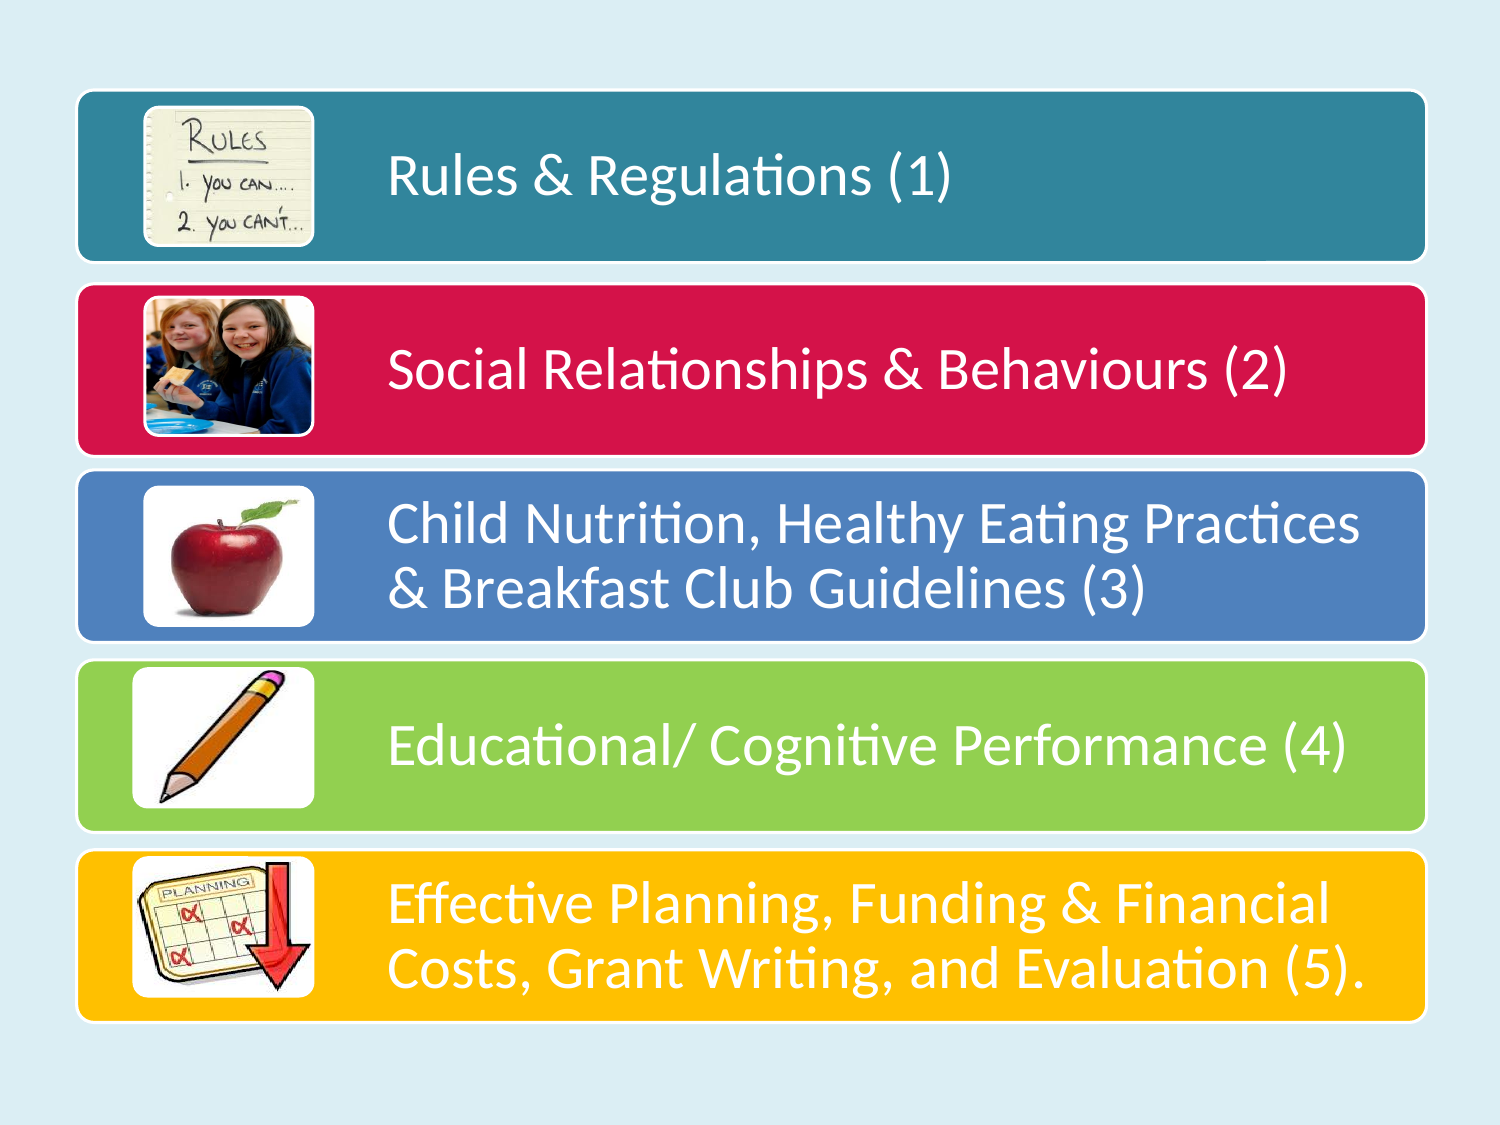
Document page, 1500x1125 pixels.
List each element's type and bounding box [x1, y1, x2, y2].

list [76, 89, 1427, 1024]
